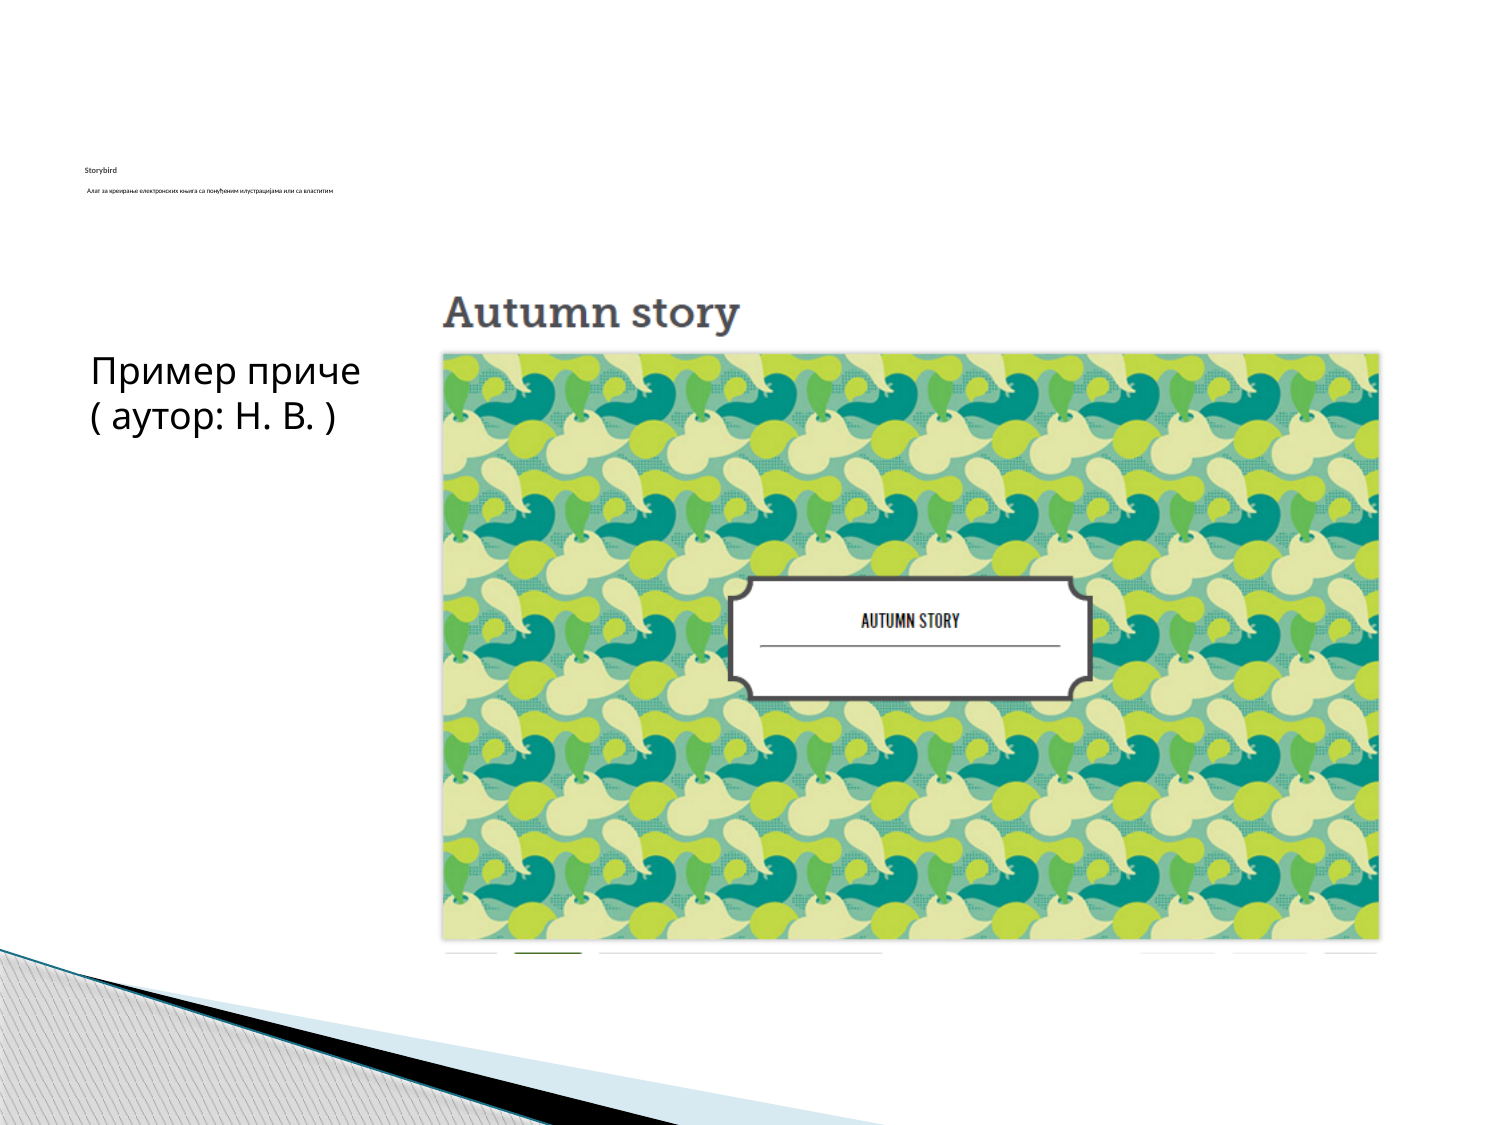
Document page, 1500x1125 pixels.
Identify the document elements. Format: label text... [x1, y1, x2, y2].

text_box Пример приче ( аутор: Н. В. ) [75, 339, 377, 445]
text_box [433, 269, 1392, 955]
title Storybird Алат за креирање електронских књига са понуђеним илустрацијама или са властитим [70, 93, 1421, 282]
